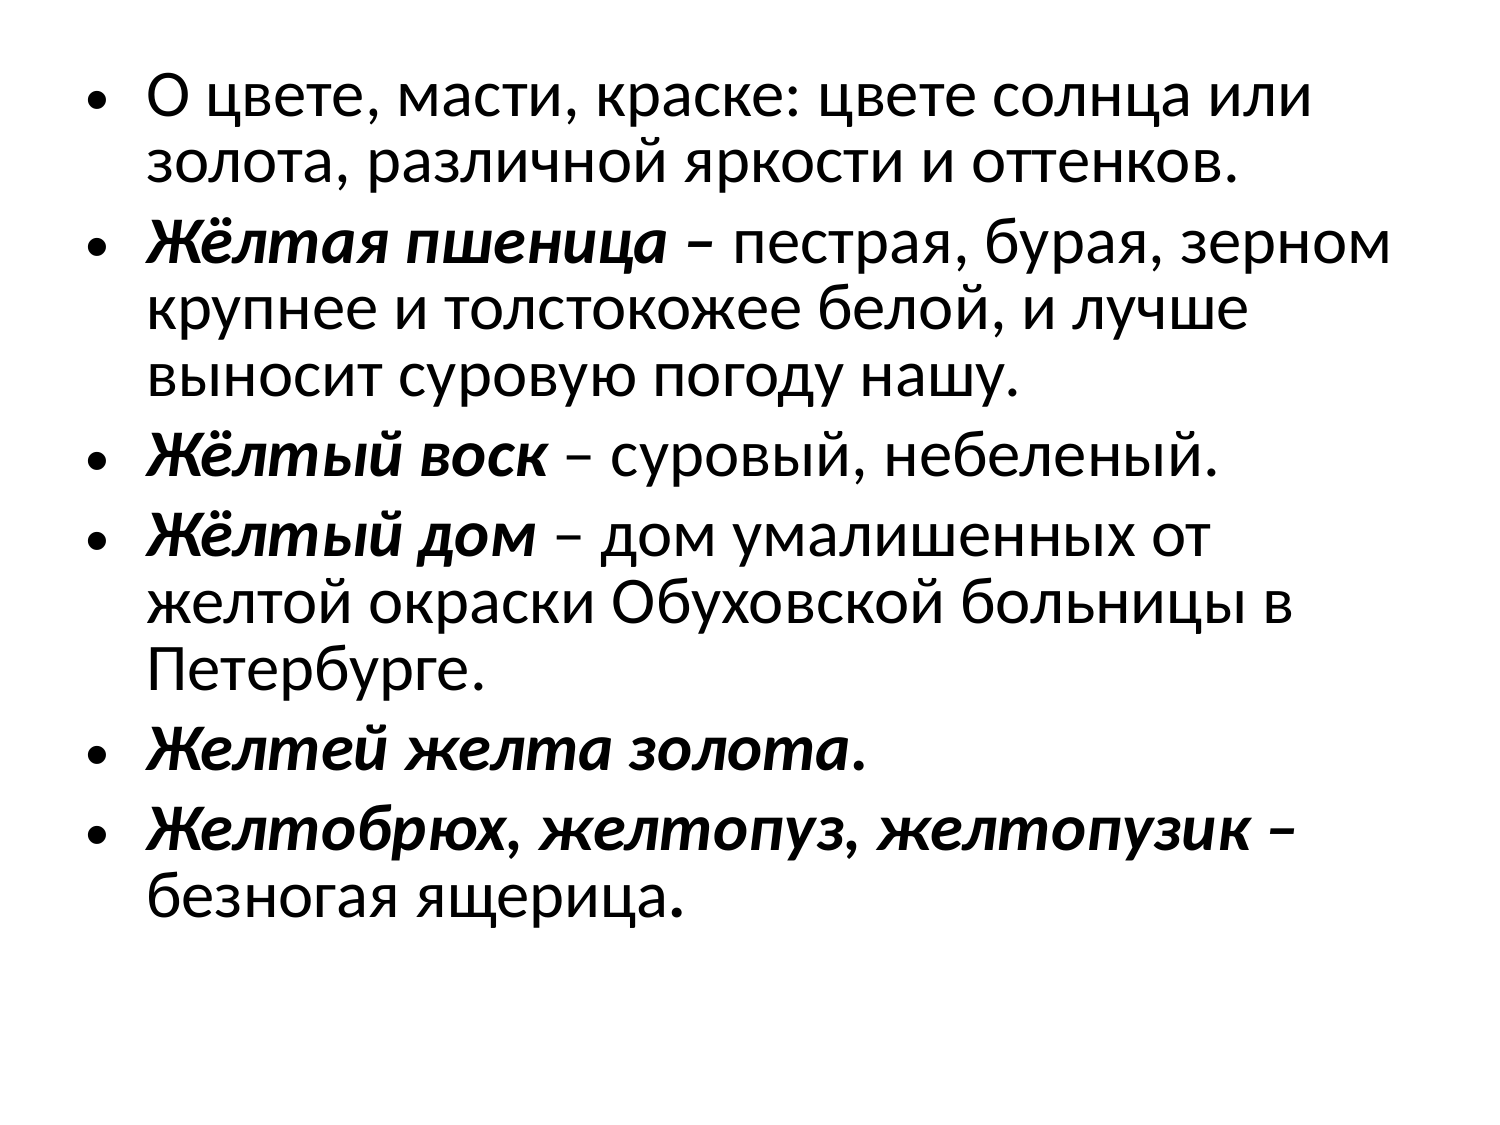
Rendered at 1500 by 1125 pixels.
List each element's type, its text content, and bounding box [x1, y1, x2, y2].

list О цвете, масти, краске: цвете солнца или золота, различной яркости и оттенков. Жёлтая пшеница – пестрая, бурая, зерном крупнее и толстокожее белой, и лучше выносит суровую погоду нашу. Жёлтый воск – суровый, небеленый. Жёлтый дом – дом умалишенных от желтой окраски Обуховской больницы в Петербурге. Желтей желта золота. Желтобрюх, желтопуз, желтопузик – безногая ящерица. [70, 58, 1421, 947]
